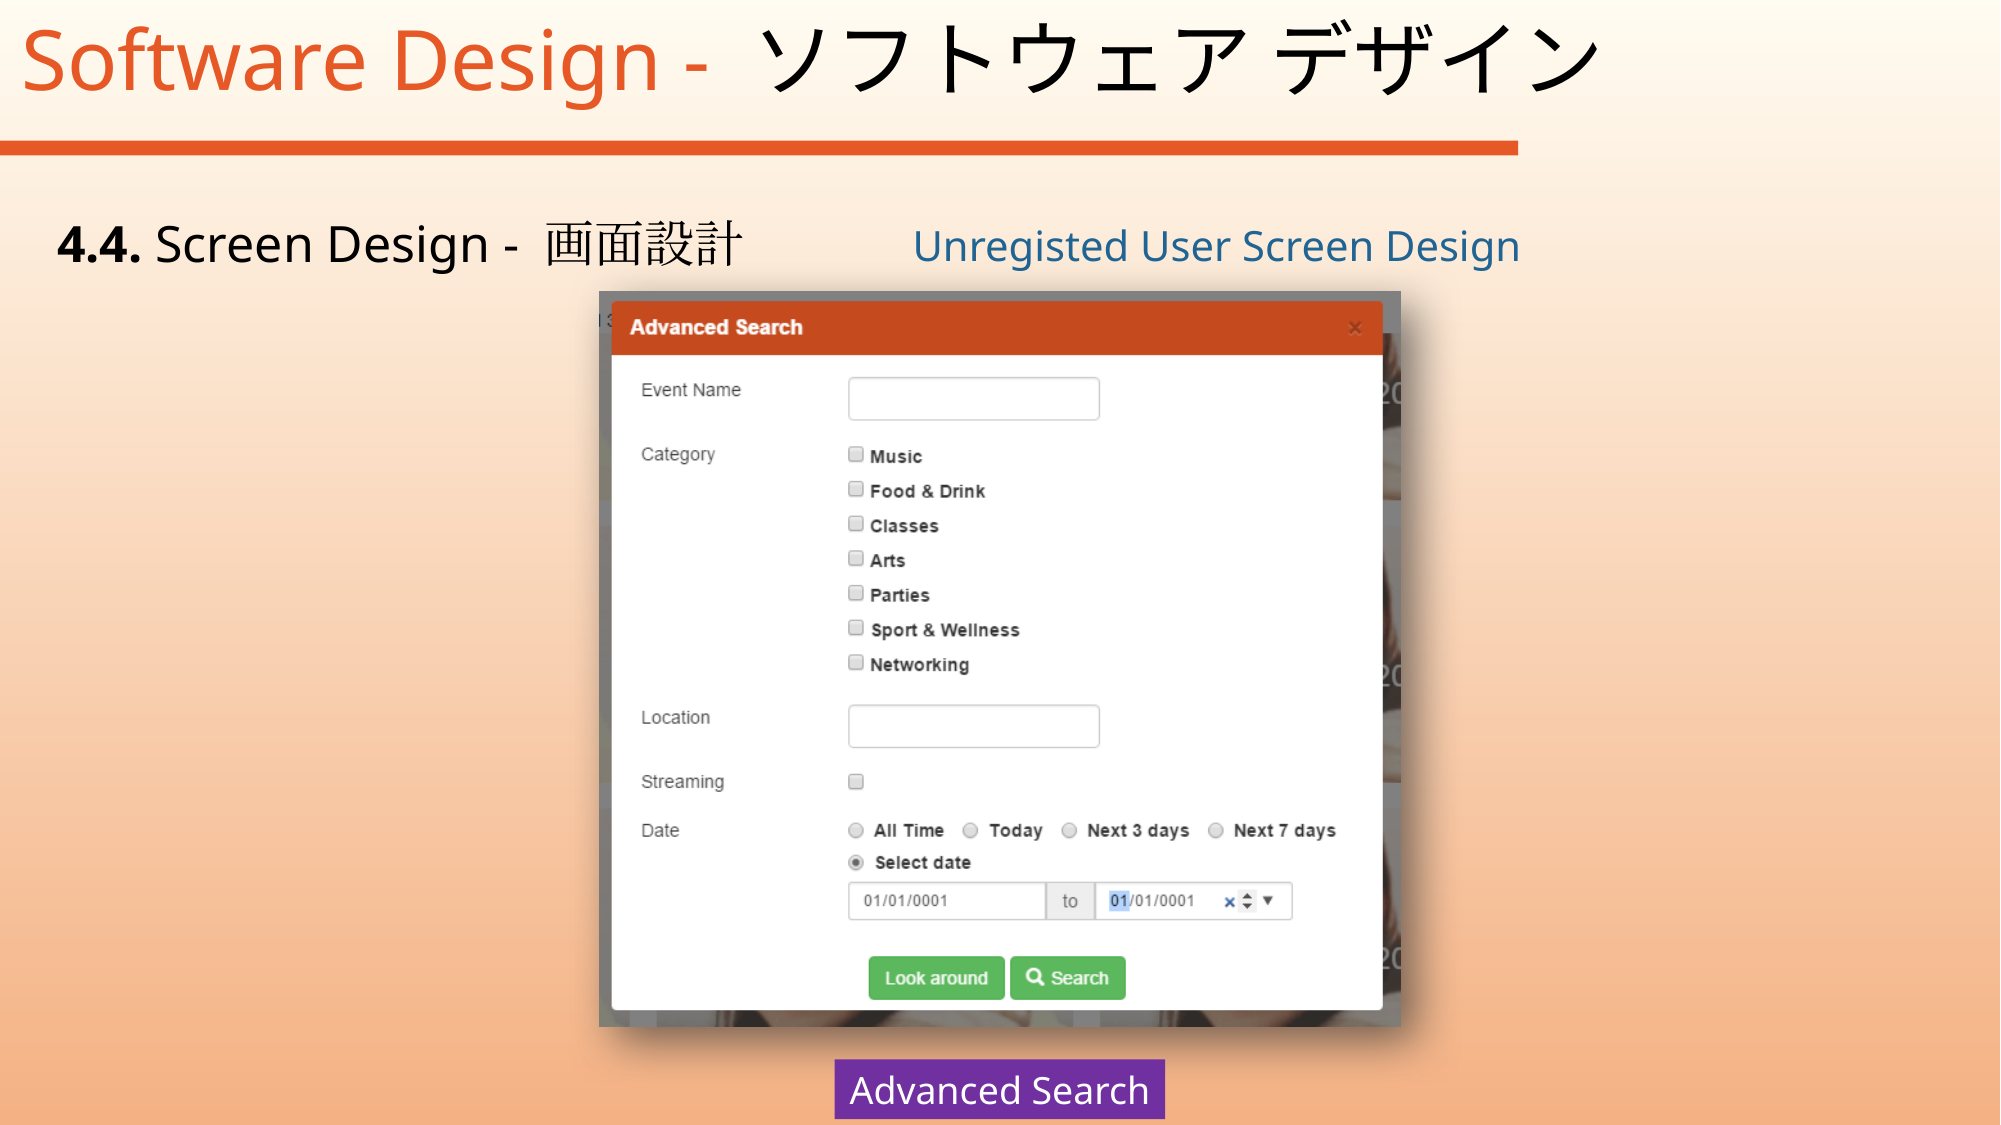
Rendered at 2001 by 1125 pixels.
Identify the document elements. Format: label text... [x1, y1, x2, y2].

text_box 4.4. Screen Design - 画面設計 [42, 205, 760, 280]
picture [599, 291, 1401, 1028]
text_box Advanced Search [834, 1059, 1166, 1120]
text_box Unregisted User Screen Design [897, 212, 1898, 278]
